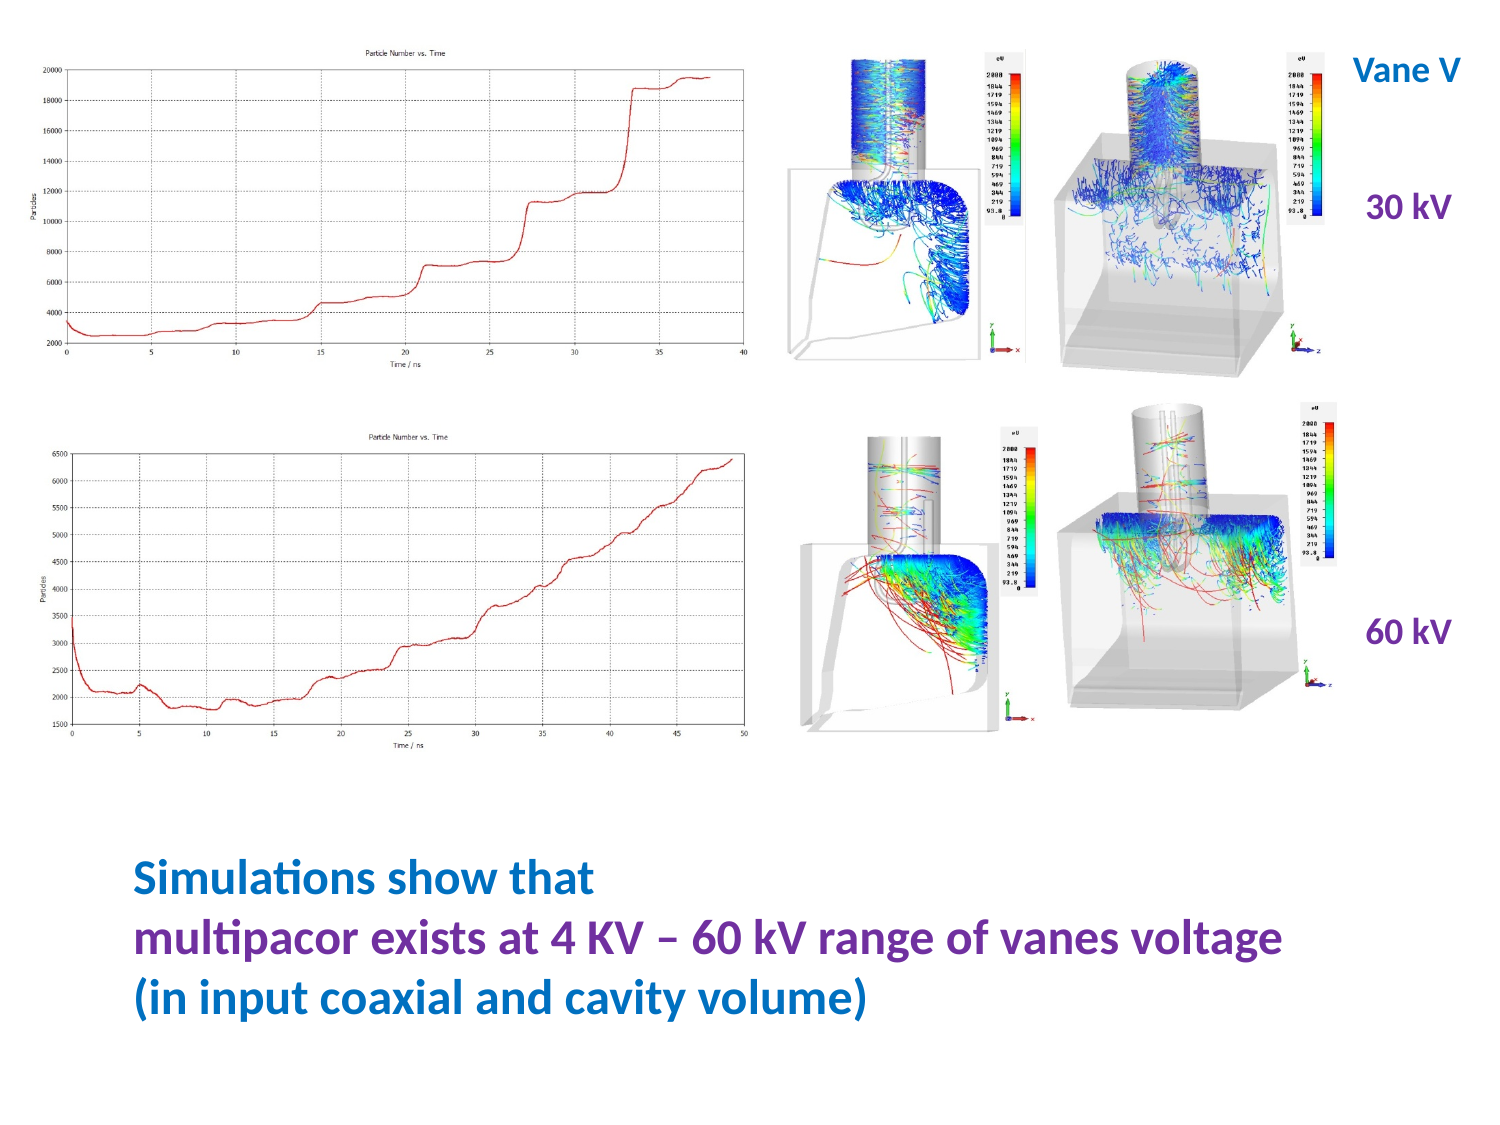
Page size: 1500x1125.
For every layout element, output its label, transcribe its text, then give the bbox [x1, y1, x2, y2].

text_box 30 kV [1350, 174, 1468, 235]
picture [37, 424, 751, 752]
text_box 60 kV [1350, 599, 1468, 660]
picture [787, 424, 1038, 738]
picture [1049, 49, 1326, 380]
text_box Vane V [1338, 37, 1477, 98]
picture [1049, 399, 1338, 713]
text_box Simulations show that multipacor exists at 4 KV – 60 kV range of vanes voltage (in input coaxial and cavity volume) [118, 837, 1310, 1033]
picture [774, 49, 1027, 363]
picture [24, 37, 751, 371]
